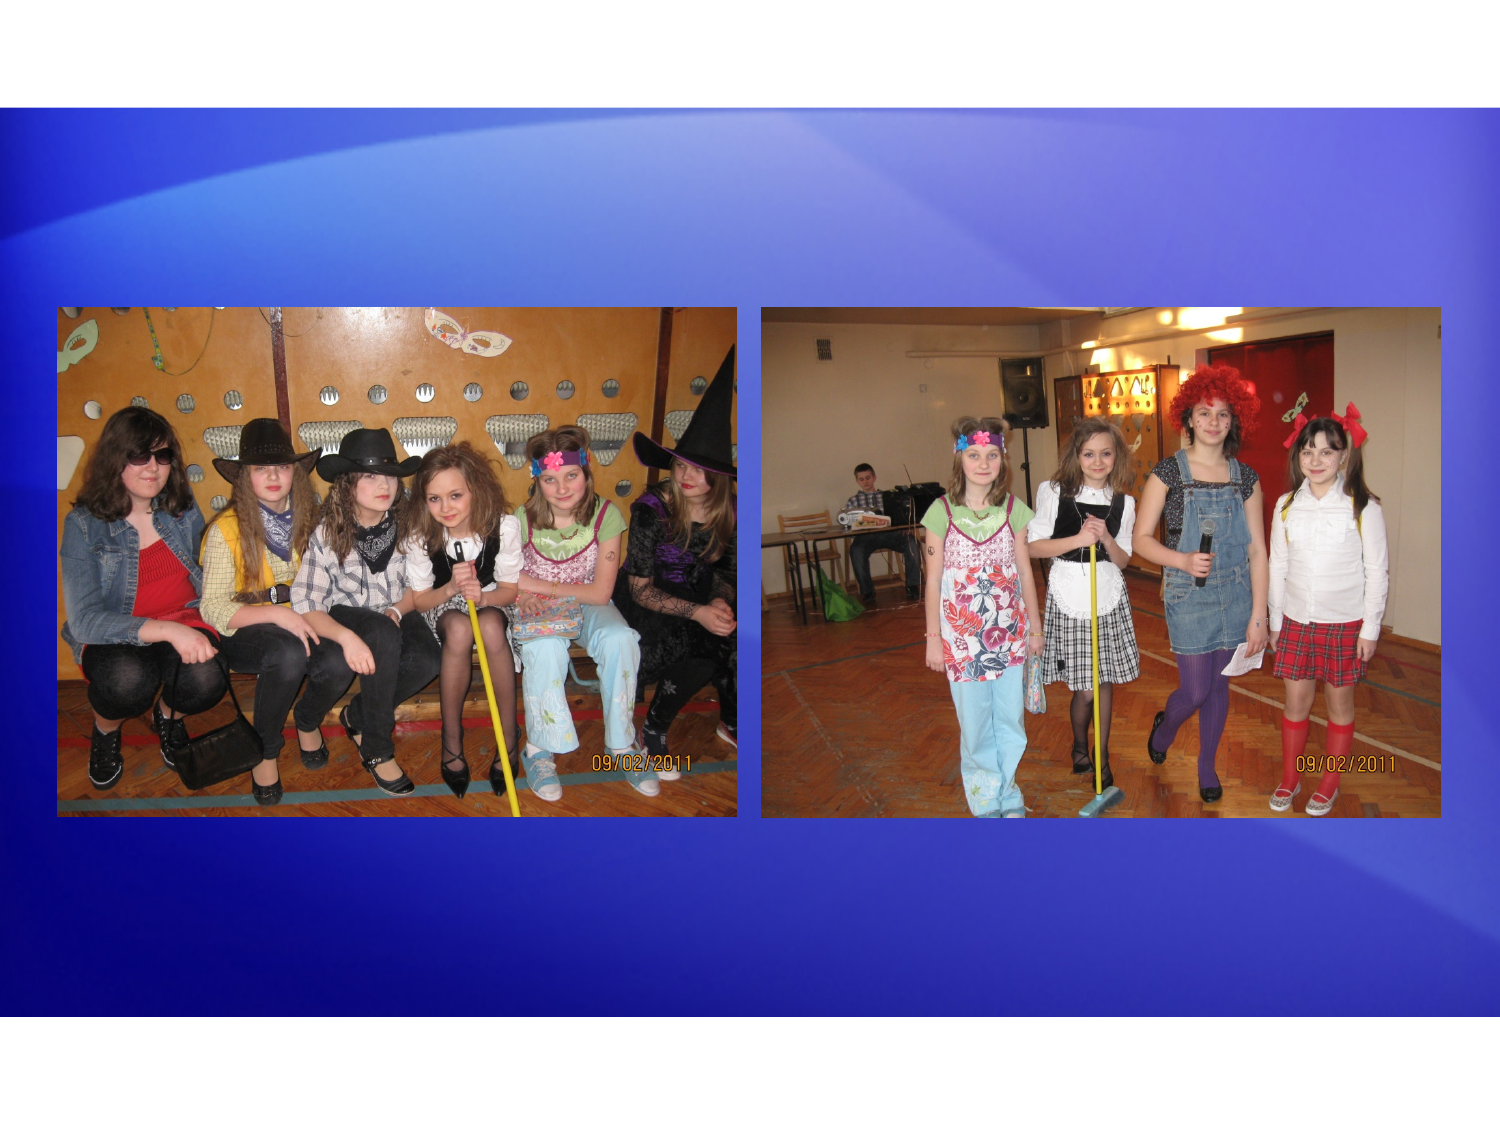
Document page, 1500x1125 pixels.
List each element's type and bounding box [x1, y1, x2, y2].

list [57, 307, 737, 818]
picture [0, 108, 1500, 1017]
list [761, 307, 1441, 818]
